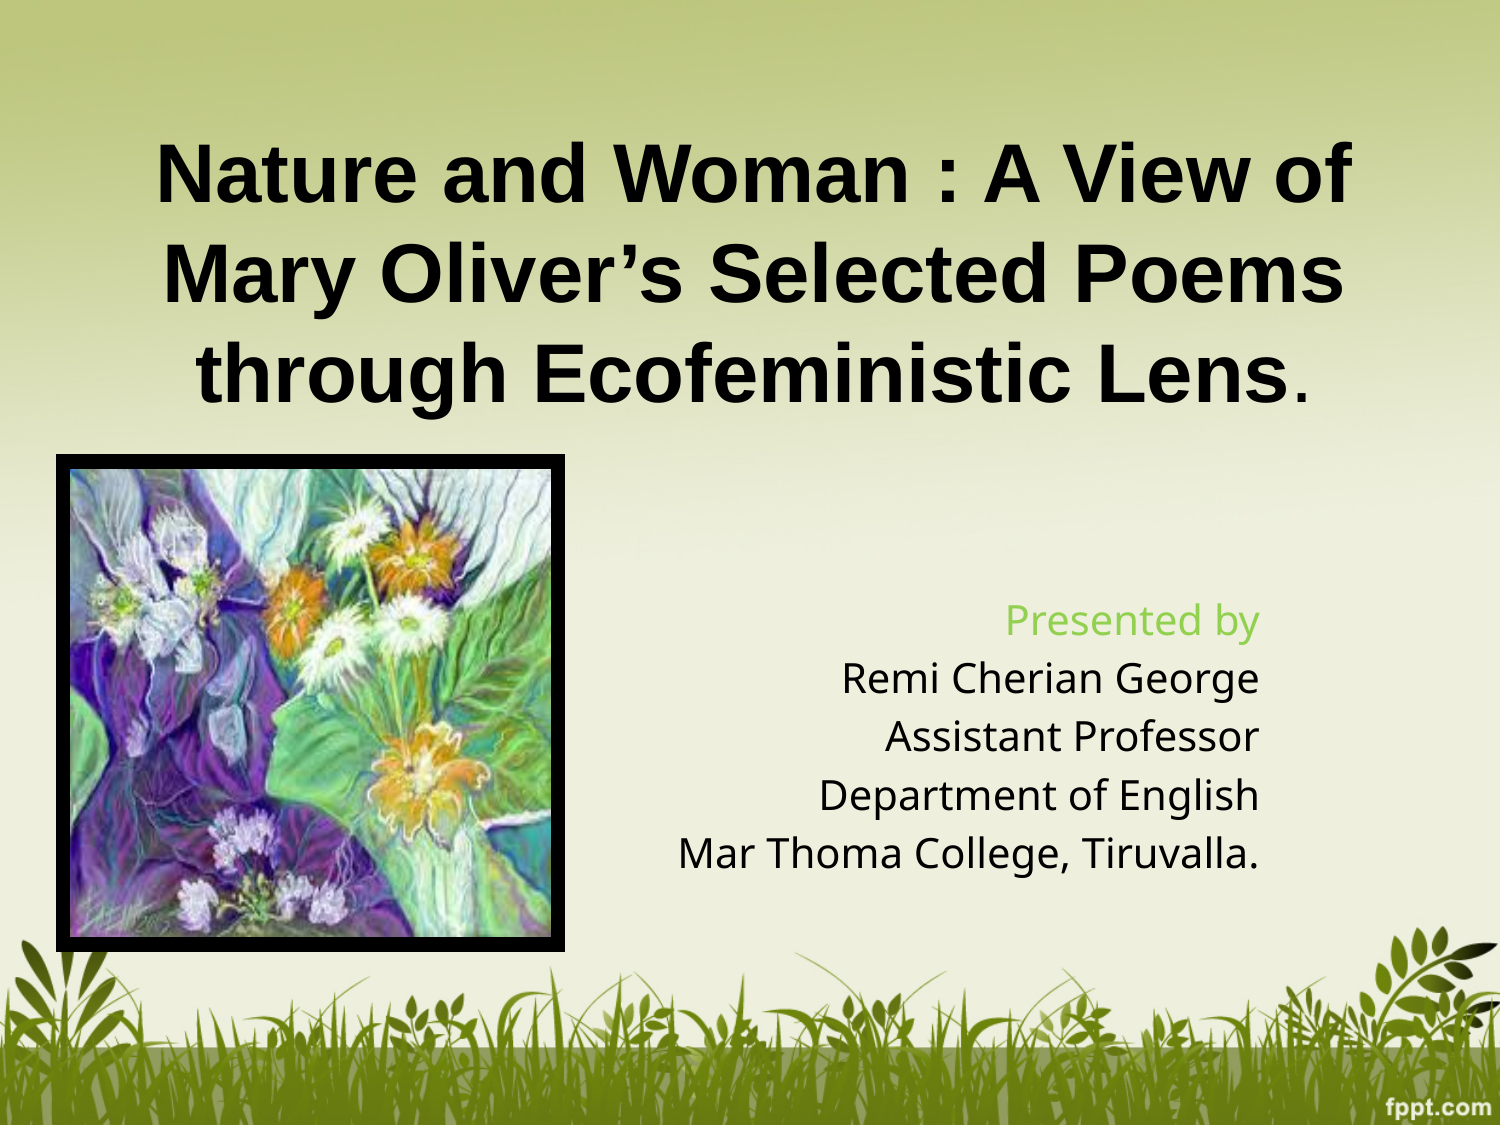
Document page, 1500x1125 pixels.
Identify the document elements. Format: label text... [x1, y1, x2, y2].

picture [0, 0, 1500, 1125]
subtitle Presented by Remi Cherian George Assistant Professor Department of English Mar Thoma College, Tiruvalla. [565, 527, 1276, 809]
title Nature and Woman : A View of Mary Oliver’s Selected Poems through Ecofeministic Lens. [116, 128, 1393, 411]
